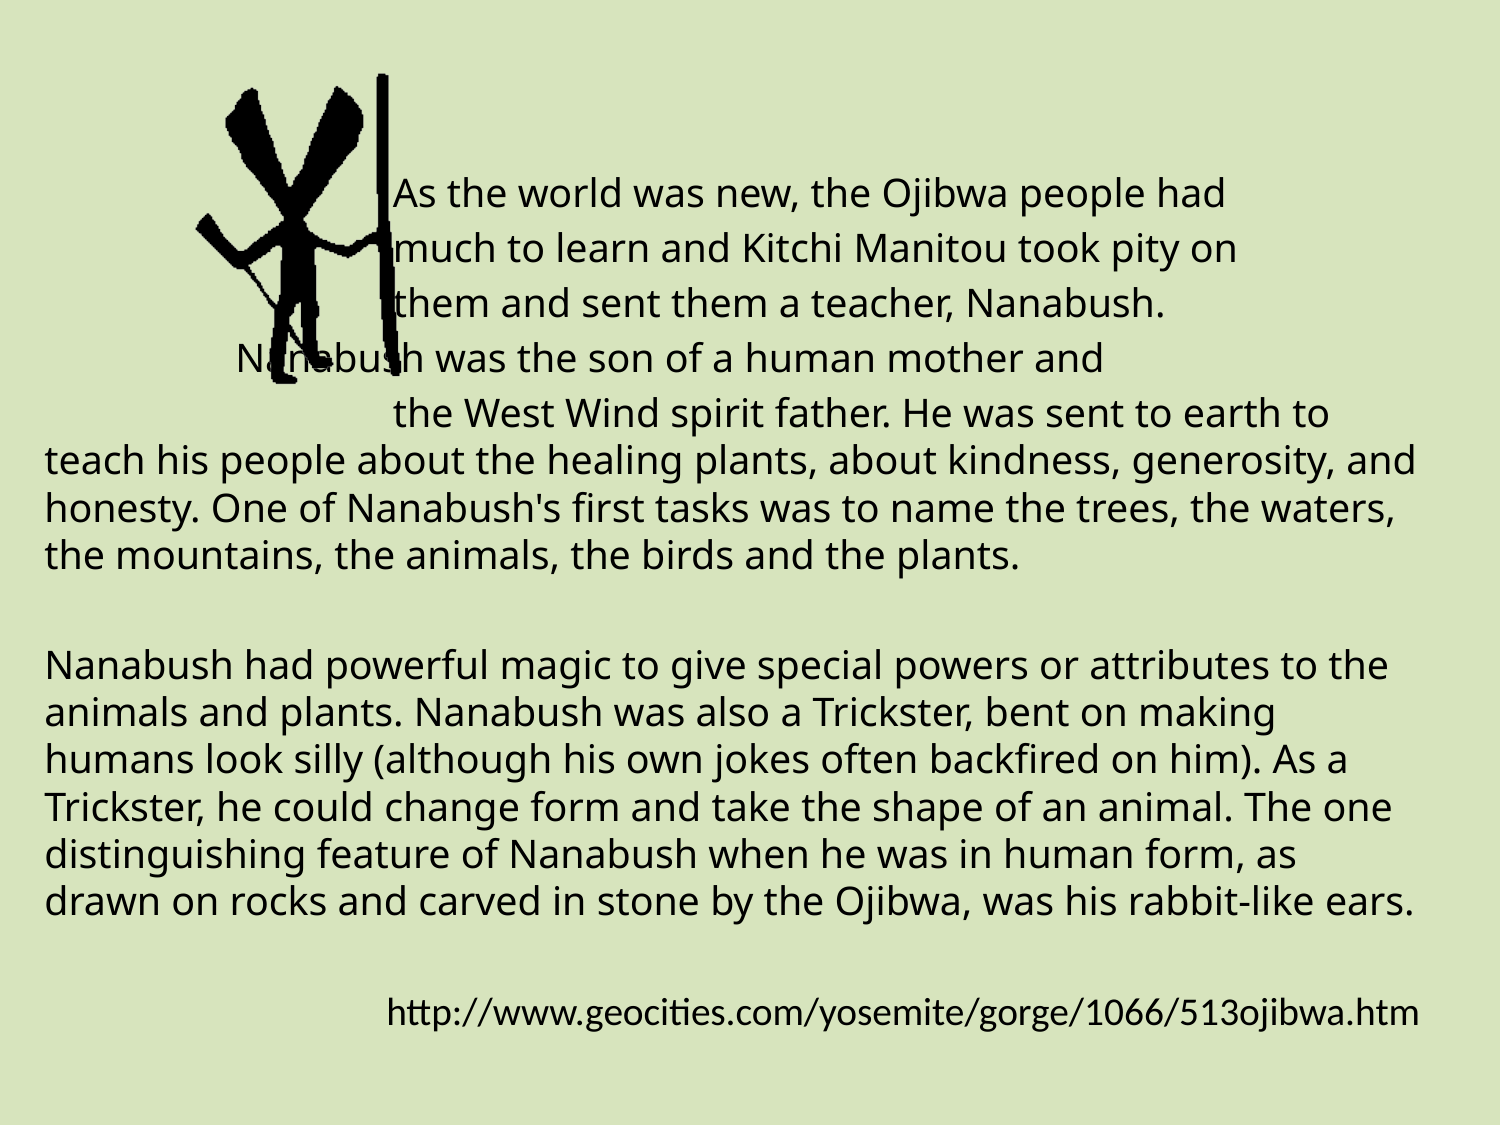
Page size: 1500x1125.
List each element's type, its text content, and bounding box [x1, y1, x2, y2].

picture [194, 72, 408, 386]
list As the world was new, the Ojibwa people had much to learn and Kitchi Manitou took pity on them and sent them a teacher, Nanabush. Nanabush was the son of a human mother and the West Wind spirit father. He was sent to earth to teach his people about the healing plants, about kindness, generosity, and honesty. One of Nanabush's first tasks was to name the trees, the waters, the mountains, the animals, the birds and the plants. Nanabush had powerful magic to give special powers or attributes to the animals and plants. Nanabush was also a Trickster, bent on making humans look silly (although his own jokes often backfired on him). As a Trickster, he could change form and take the shape of an animal. The one distinguishing feature of Nanabush when he was in human form, as drawn on rocks and carved in stone by the Ojibwa, was his rabbit-like ears. http://www.geocities.com/yosemite/gorge/1066/513ojibwa.htm [29, 160, 1436, 1094]
